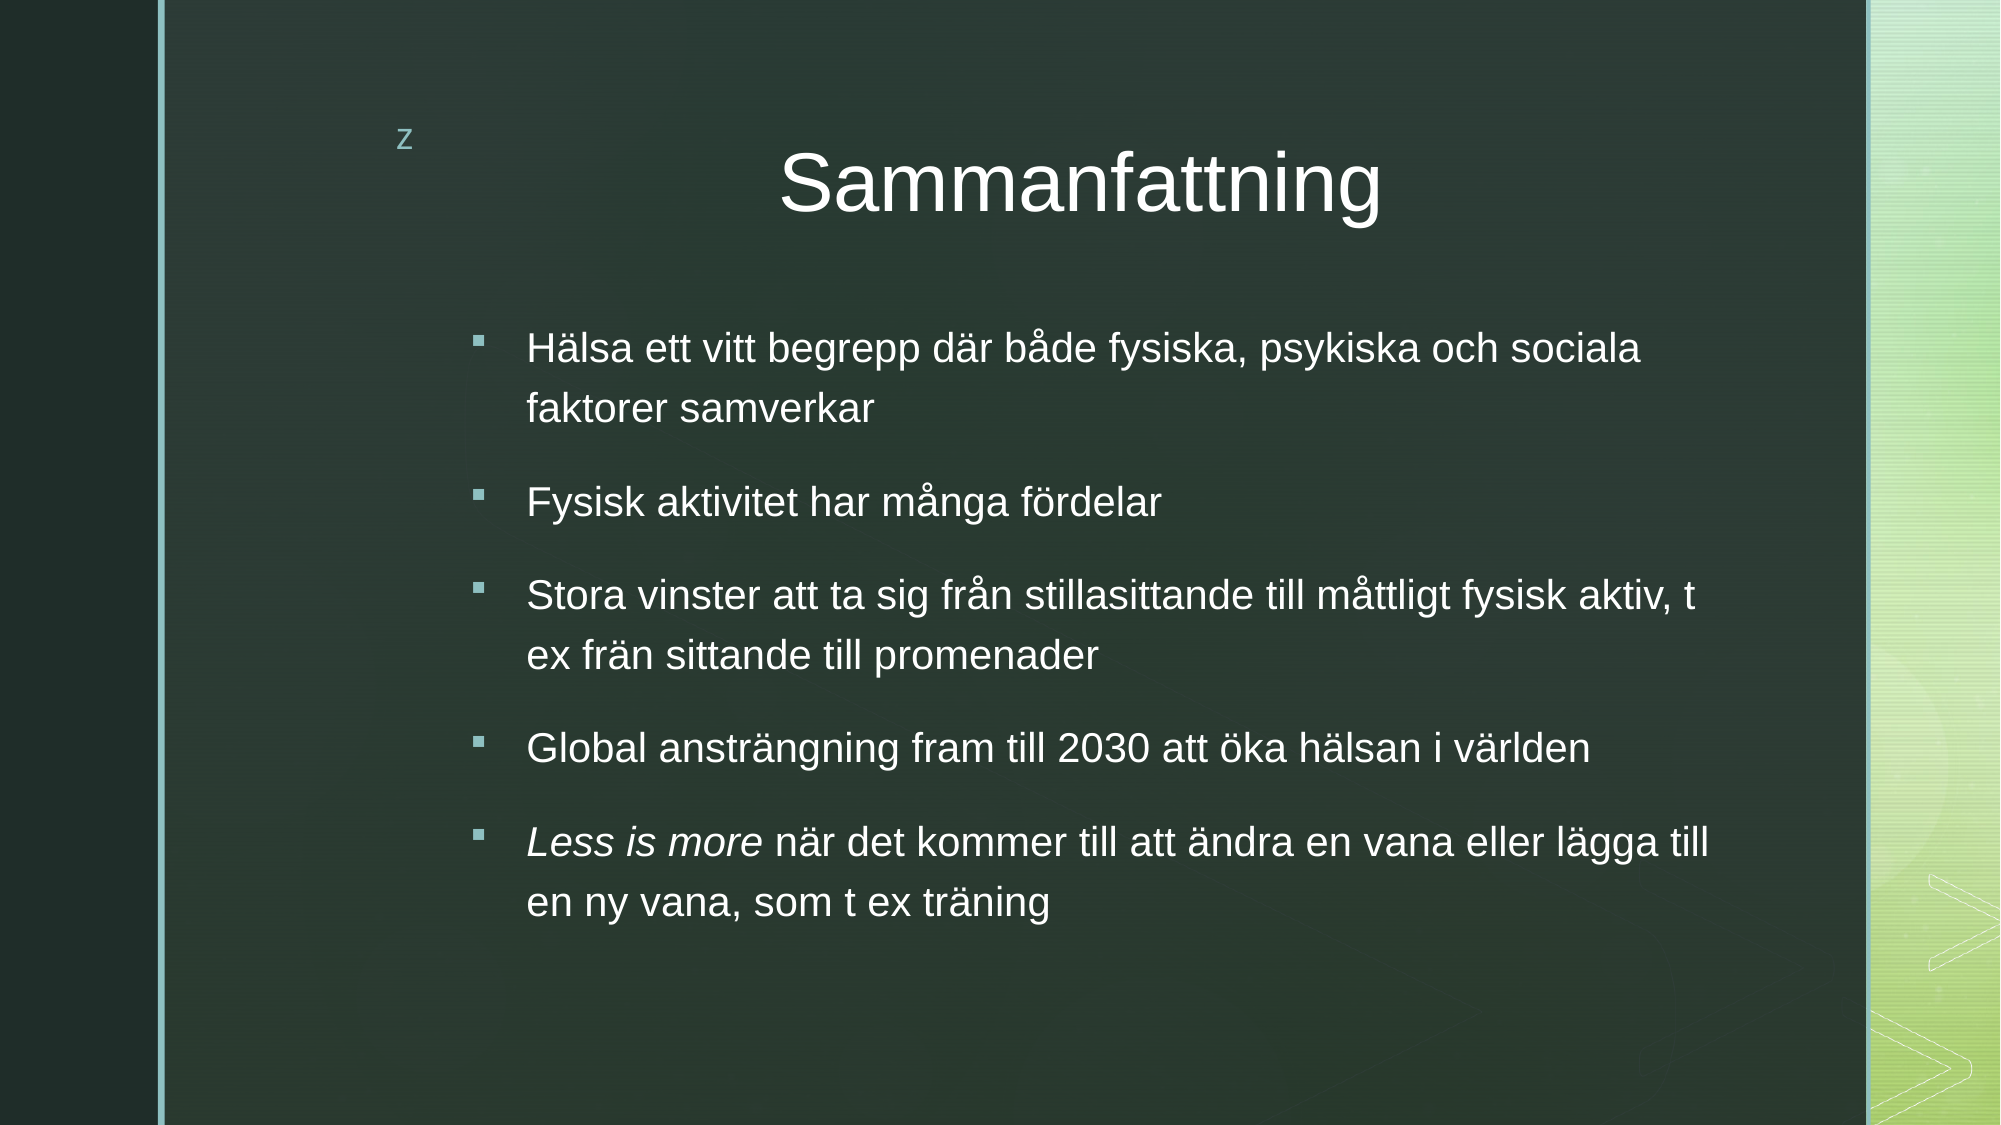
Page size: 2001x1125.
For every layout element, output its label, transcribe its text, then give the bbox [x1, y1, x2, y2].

picture [1871, 0, 2001, 1125]
title Sammanfattning [428, 132, 1734, 310]
list Hälsa ett vitt begrepp där både fysiska, psykiska och sociala faktorer samverkar Fysisk aktivitet har många fördelar Stora vinster att ta sig från stillasittande till måttligt fysisk aktiv, t ex frän sittande till promenader Global ansträngning fram till 2030 att öka hälsan i världen Less is more när det kommer till att ändra en vana eller lägga till en ny vana, som t ex träning [454, 336, 1734, 993]
